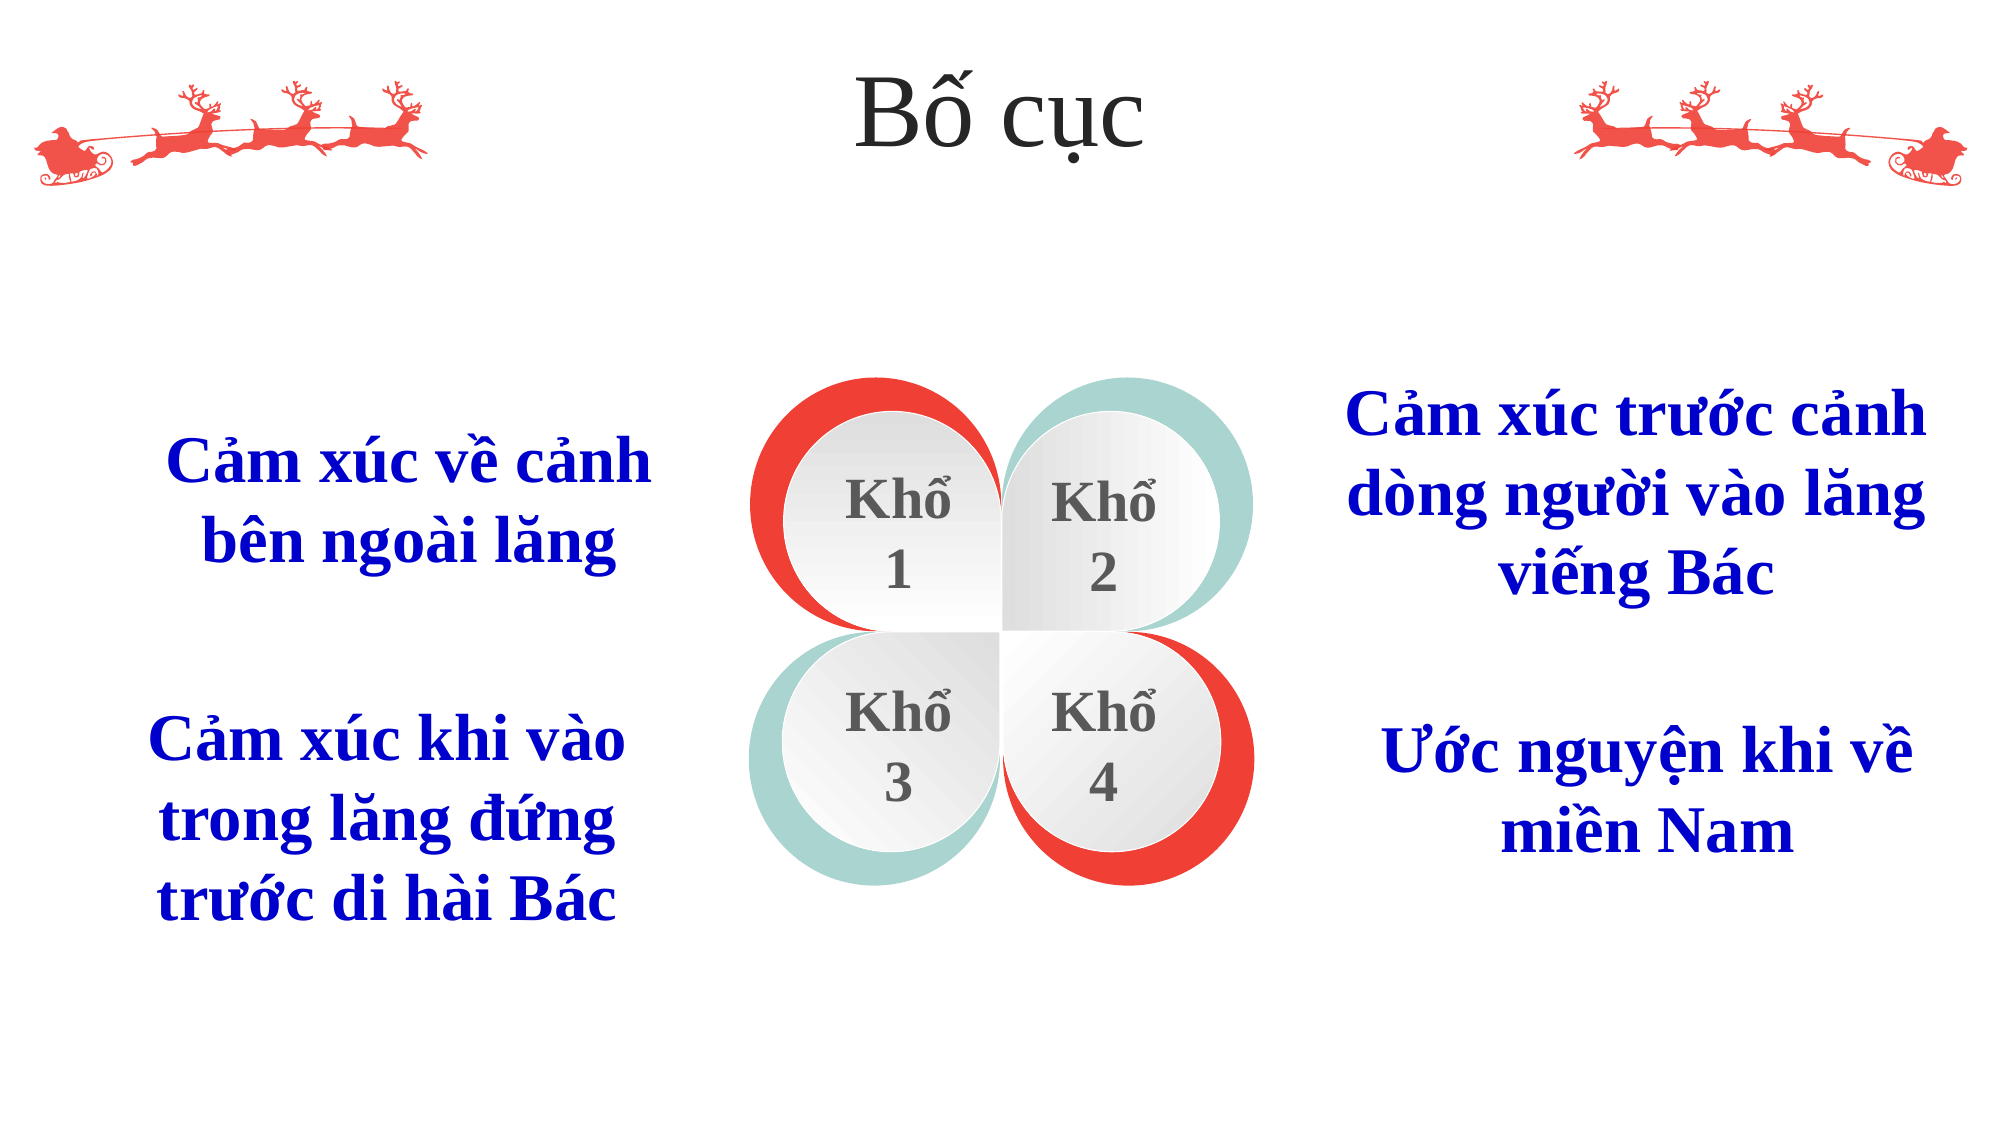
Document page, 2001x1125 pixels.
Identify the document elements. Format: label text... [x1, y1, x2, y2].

list Bố cục [0, 55, 2000, 175]
text_box Cảm xúc trước cảnh dòng ngư­ời vào lăng viếng Bác [1326, 360, 1947, 616]
text_box Cảm xúc khi vào trong lăng đứng trước di hài Bác [67, 686, 708, 942]
text_box Ước nguyện khi về miền Nam [1364, 698, 1931, 874]
text_box Cảm xúc về cảnh bên ngoài lăng [136, 408, 683, 583]
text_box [748, 377, 1255, 886]
